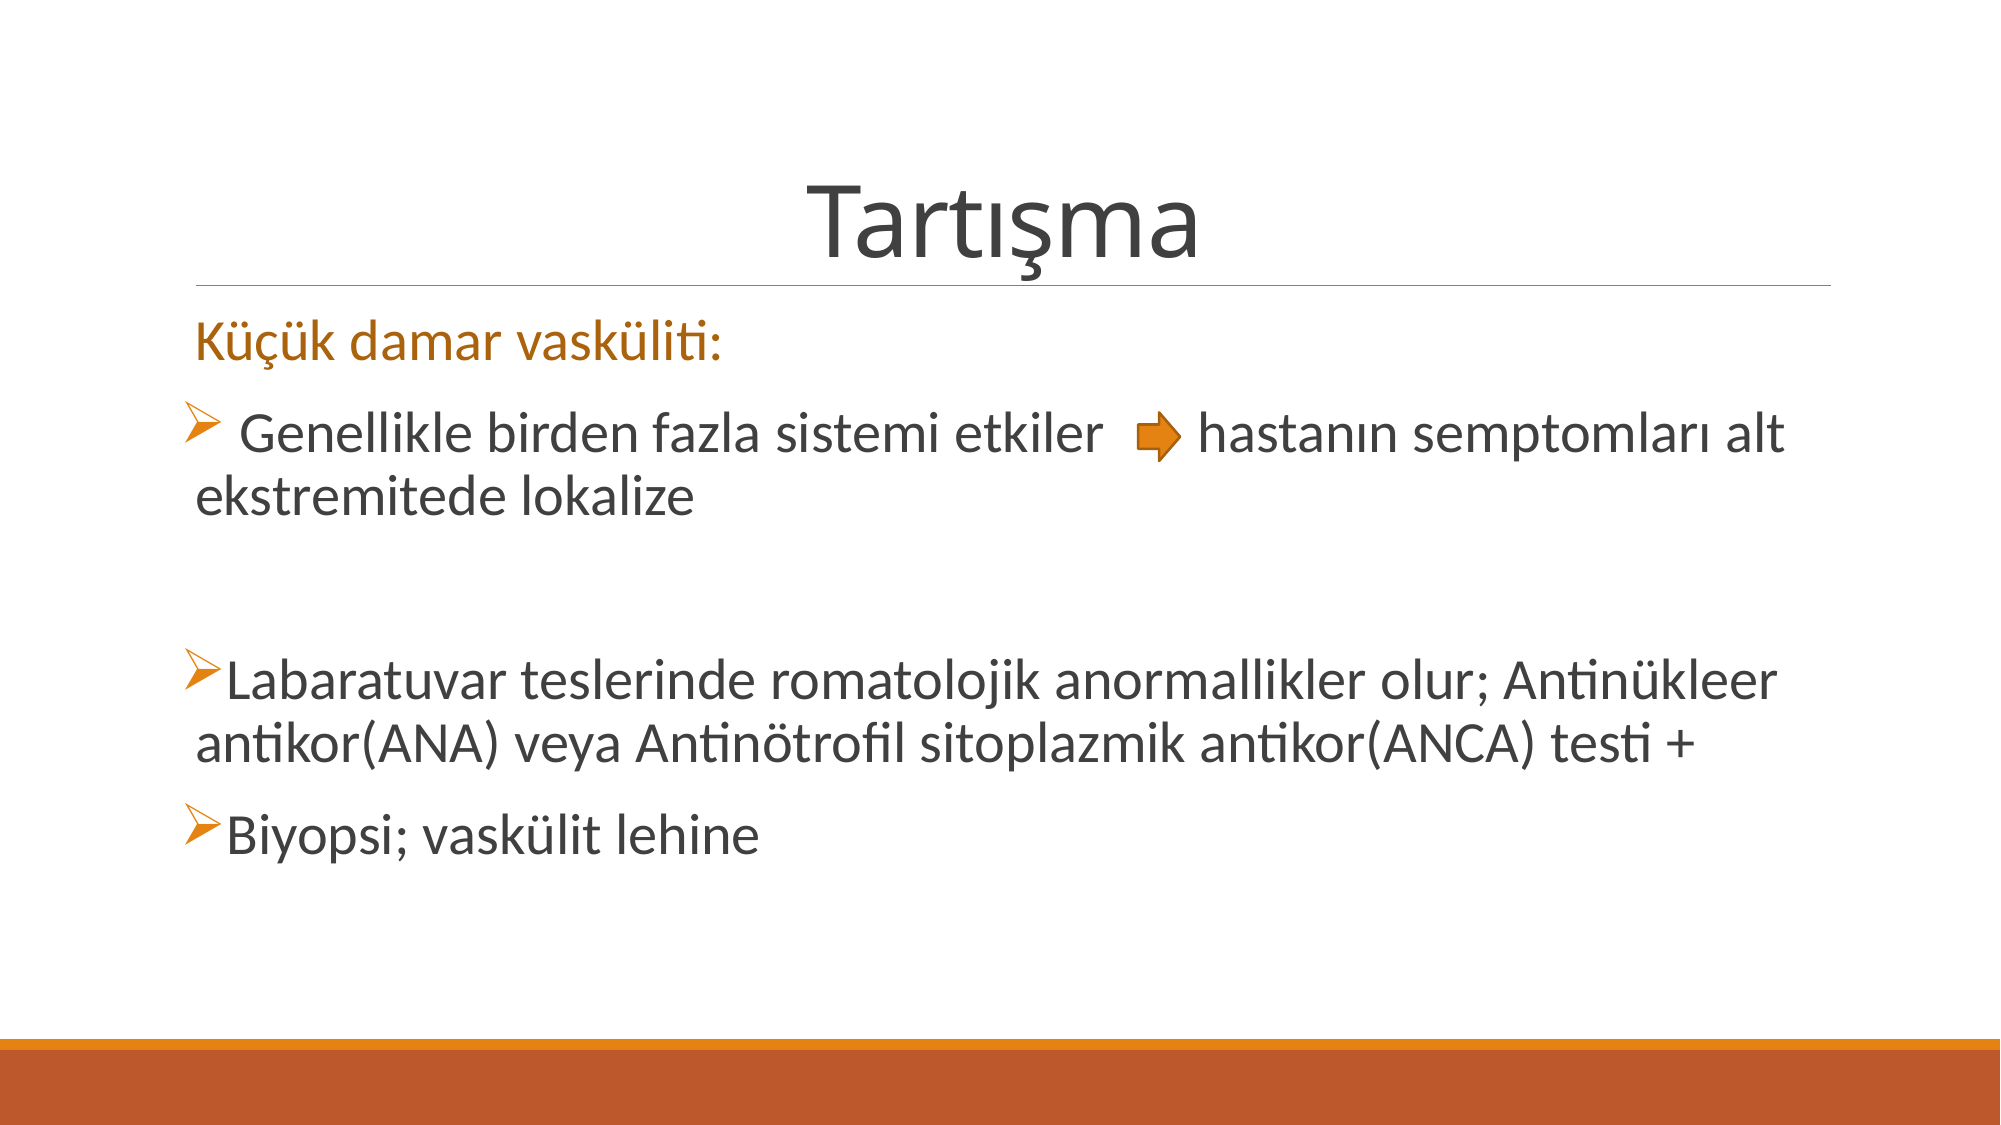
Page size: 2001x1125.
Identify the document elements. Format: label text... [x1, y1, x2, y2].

title Tartışma [180, 47, 1830, 285]
text_box [1136, 411, 1182, 463]
list Küçük damar vasküliti: Genellikle birden fazla sistemi etkiler hastanın semptomları alt ekstremitede lokalize Labaratuvar teslerinde romatolojik anormallikler olur; Antinükleer antikor(ANA) veya Antinötrofil sitoplazmik antikor(ANCA) testi + Biyopsi; vaskülit lehine [180, 302, 1830, 963]
